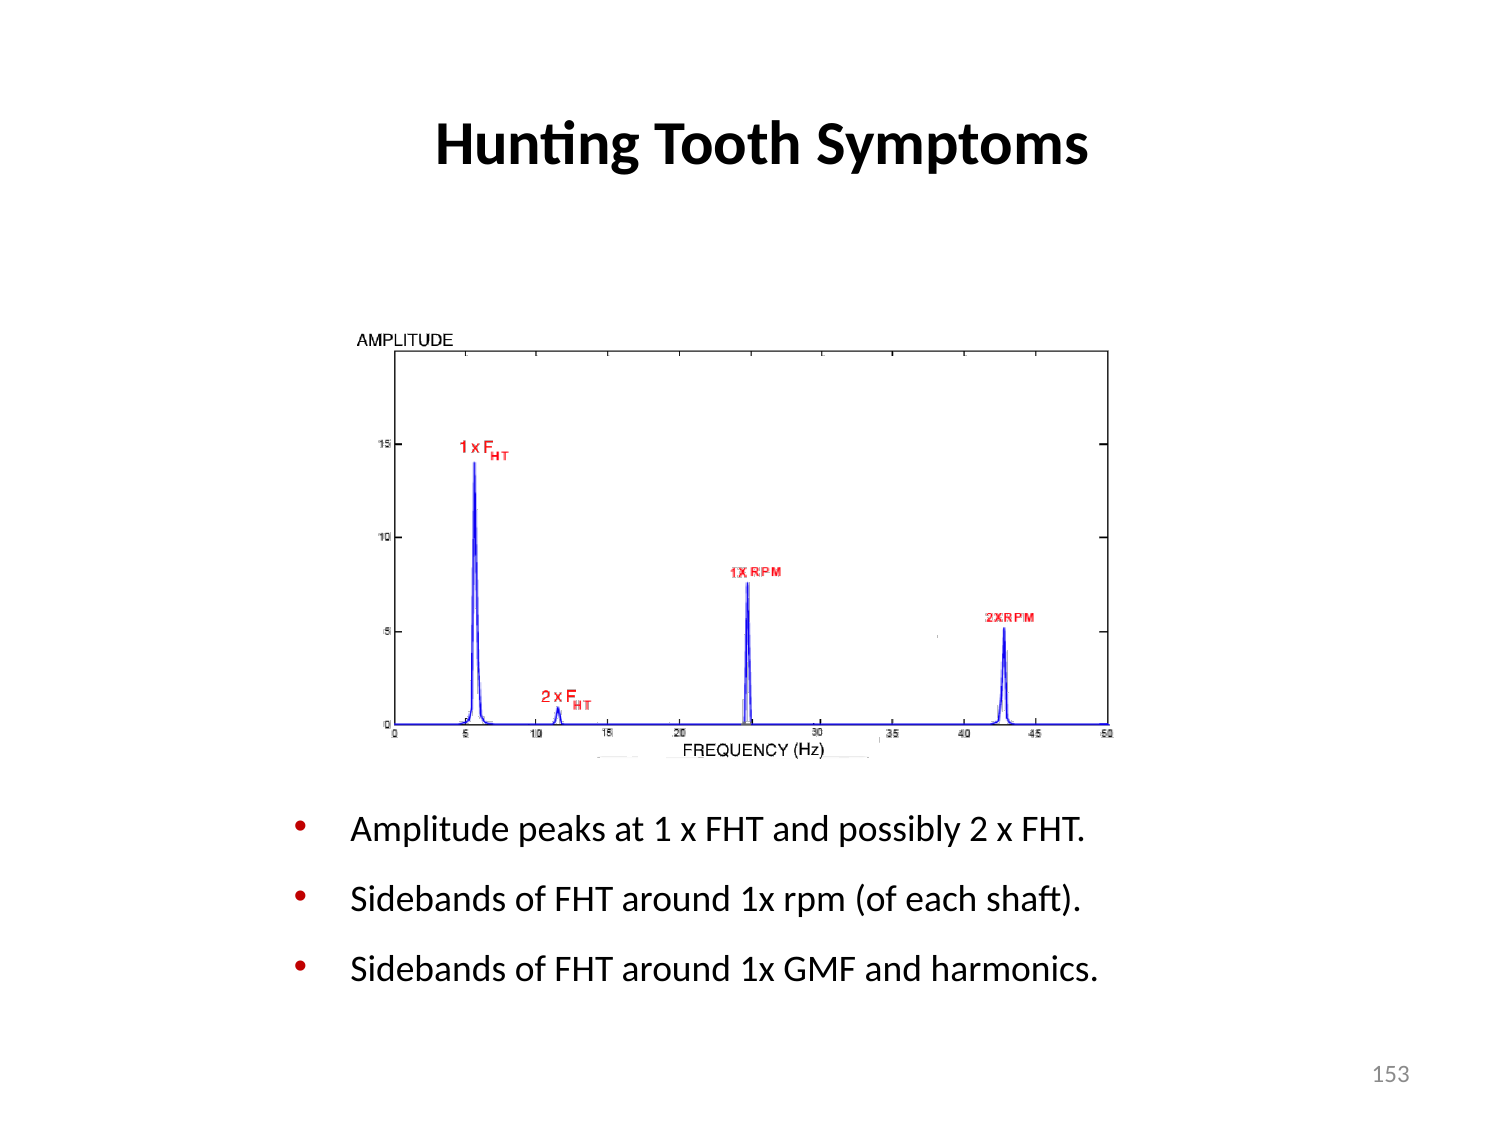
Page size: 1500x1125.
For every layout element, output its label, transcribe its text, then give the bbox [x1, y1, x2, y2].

slide_number 153 [1074, 1042, 1425, 1103]
picture [357, 329, 1125, 775]
title Hunting Tooth Symptoms [147, 46, 1392, 234]
list Amplitude peaks at 1 x FHT and possibly 2 x FHT. Sidebands of FHT around 1x rpm (of each shaft). Sidebands of FHT around 1x GMF and harmonics. [279, 796, 1299, 1059]
